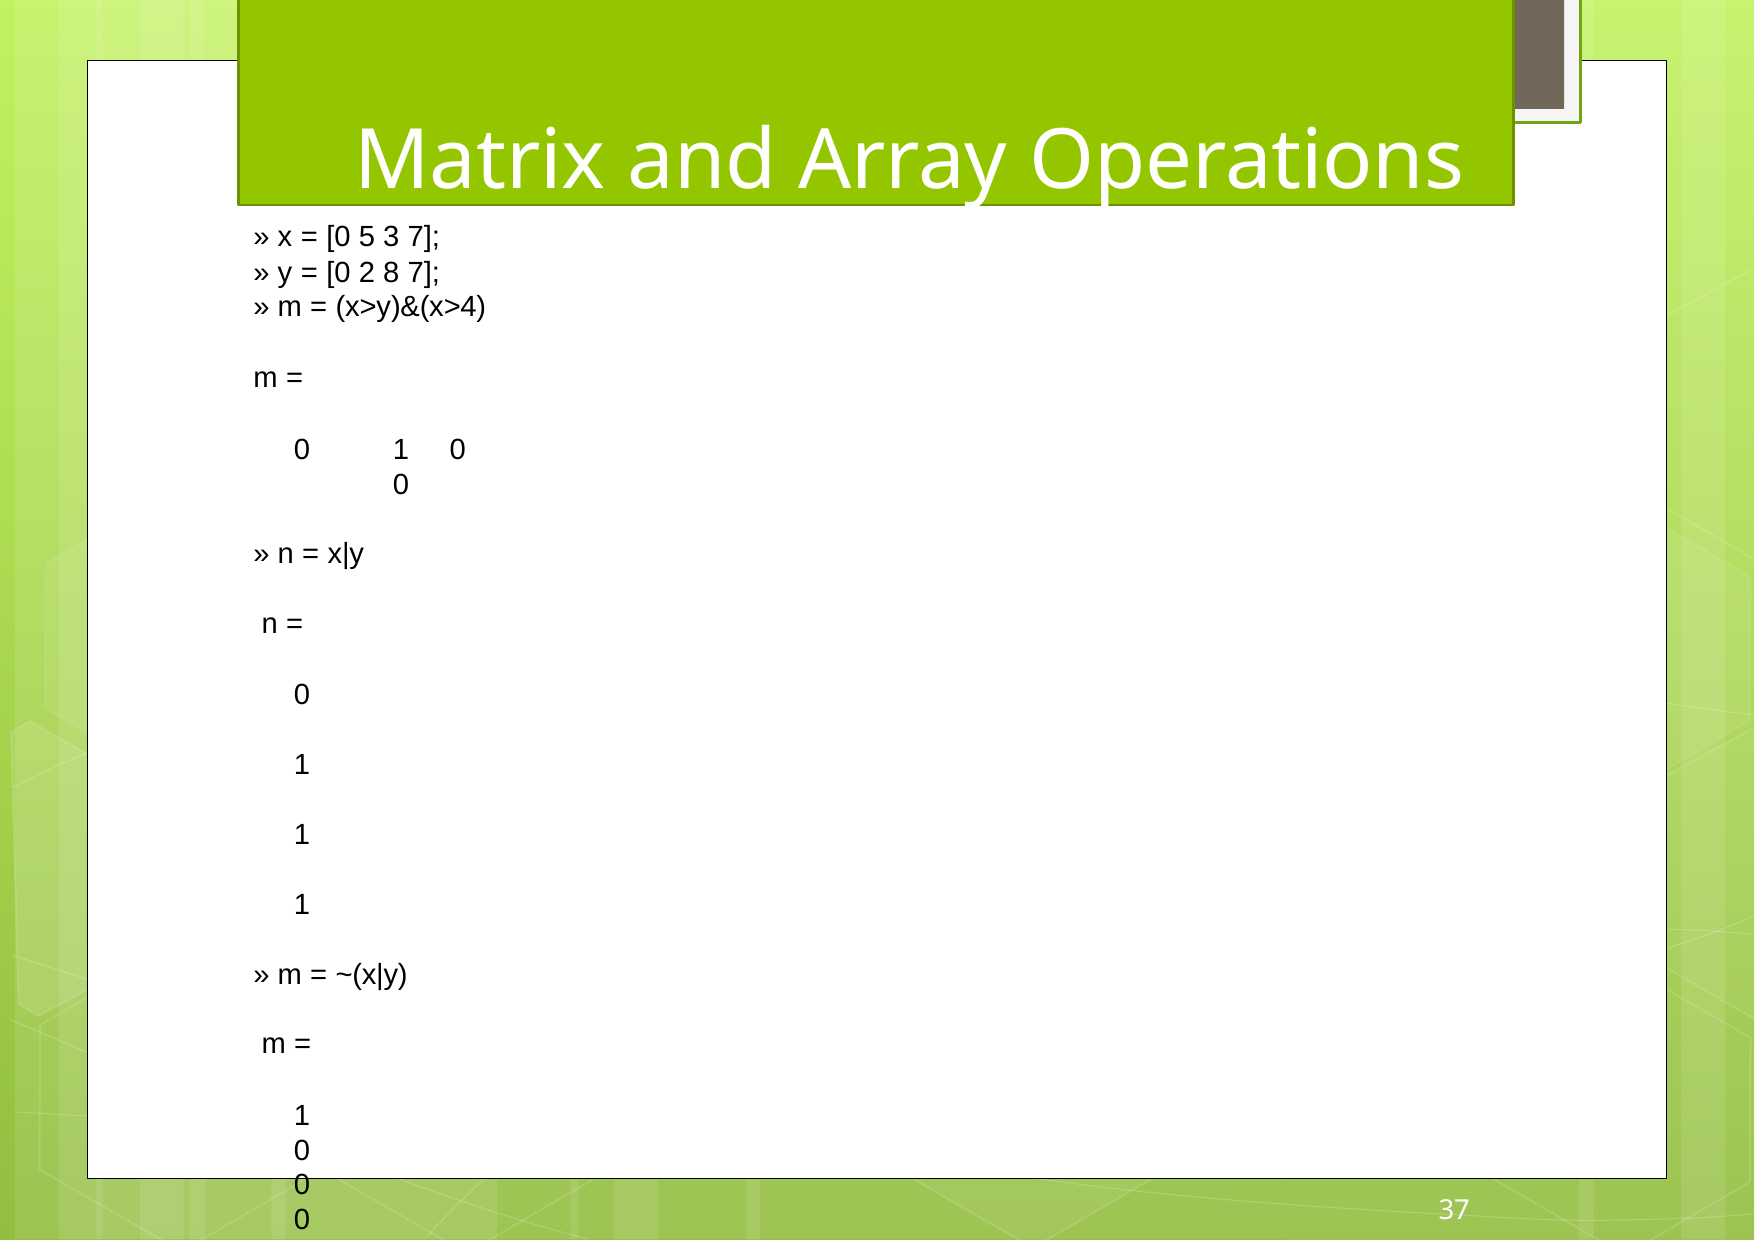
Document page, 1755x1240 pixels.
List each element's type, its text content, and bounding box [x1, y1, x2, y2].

text_box » x = [0 5 3 7]; » y = [0 2 8 7]; » m = (x>y)&(x>4) m = 0 1 0 0 » n = x|y n = 0 1 1 1 » m = ~(x|y) m = 1 0 0 0 » p = xor(x, y) p = 0 0 0 0 [251, 215, 489, 1240]
slide_number 37 [1434, 853, 1690, 1240]
title Matrix and Array Operations [237, 0, 1515, 206]
